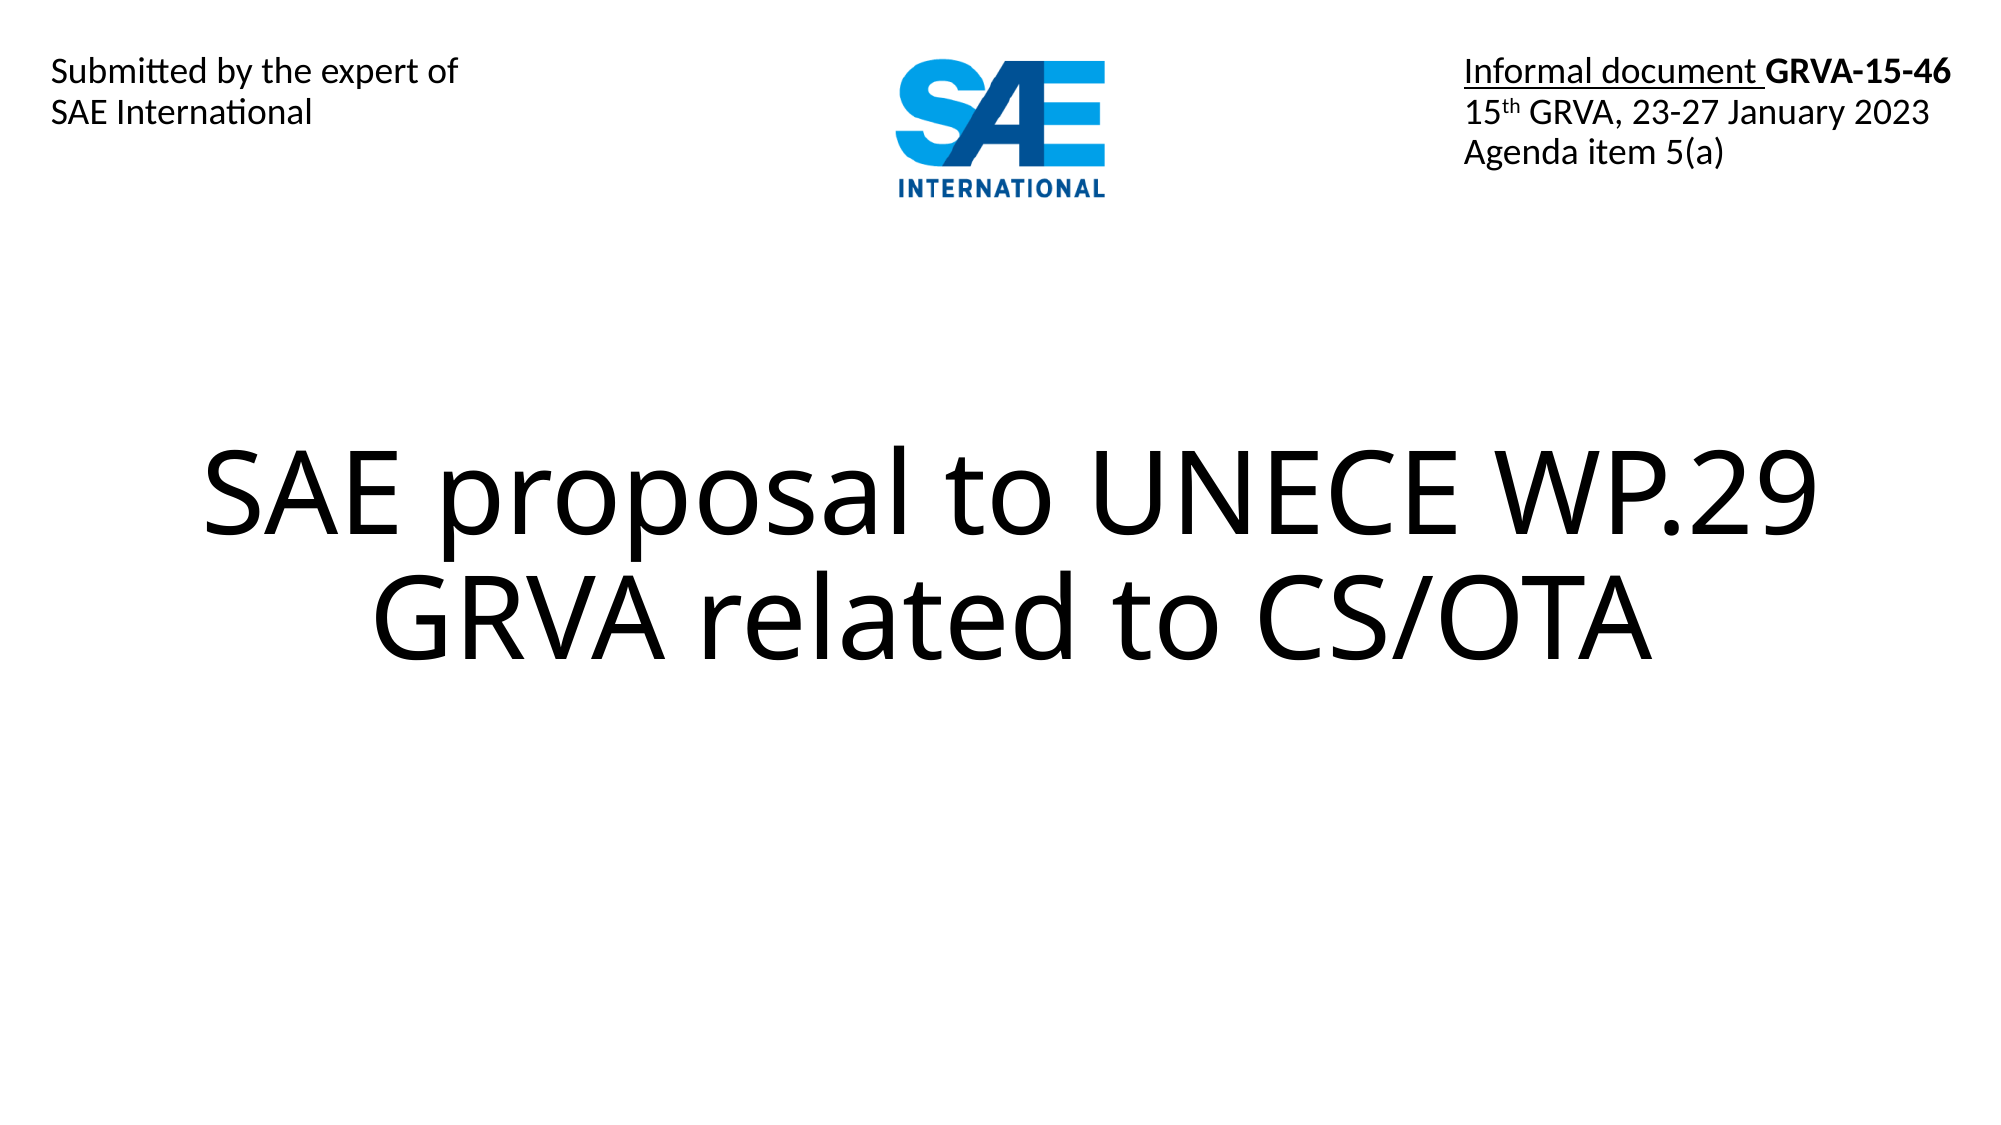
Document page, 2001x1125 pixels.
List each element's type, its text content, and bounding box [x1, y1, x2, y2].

text_box Informal document GRVA-15-46 15th GRVA, 23-27 January 2023 Agenda item 5(a) [1449, 44, 1981, 218]
title SAE proposal to UNECE WP.29 GRVA related to CS/OTA [184, 322, 1838, 693]
picture [895, 58, 1105, 198]
text_box Submitted by the expert of SAE International [35, 44, 493, 142]
